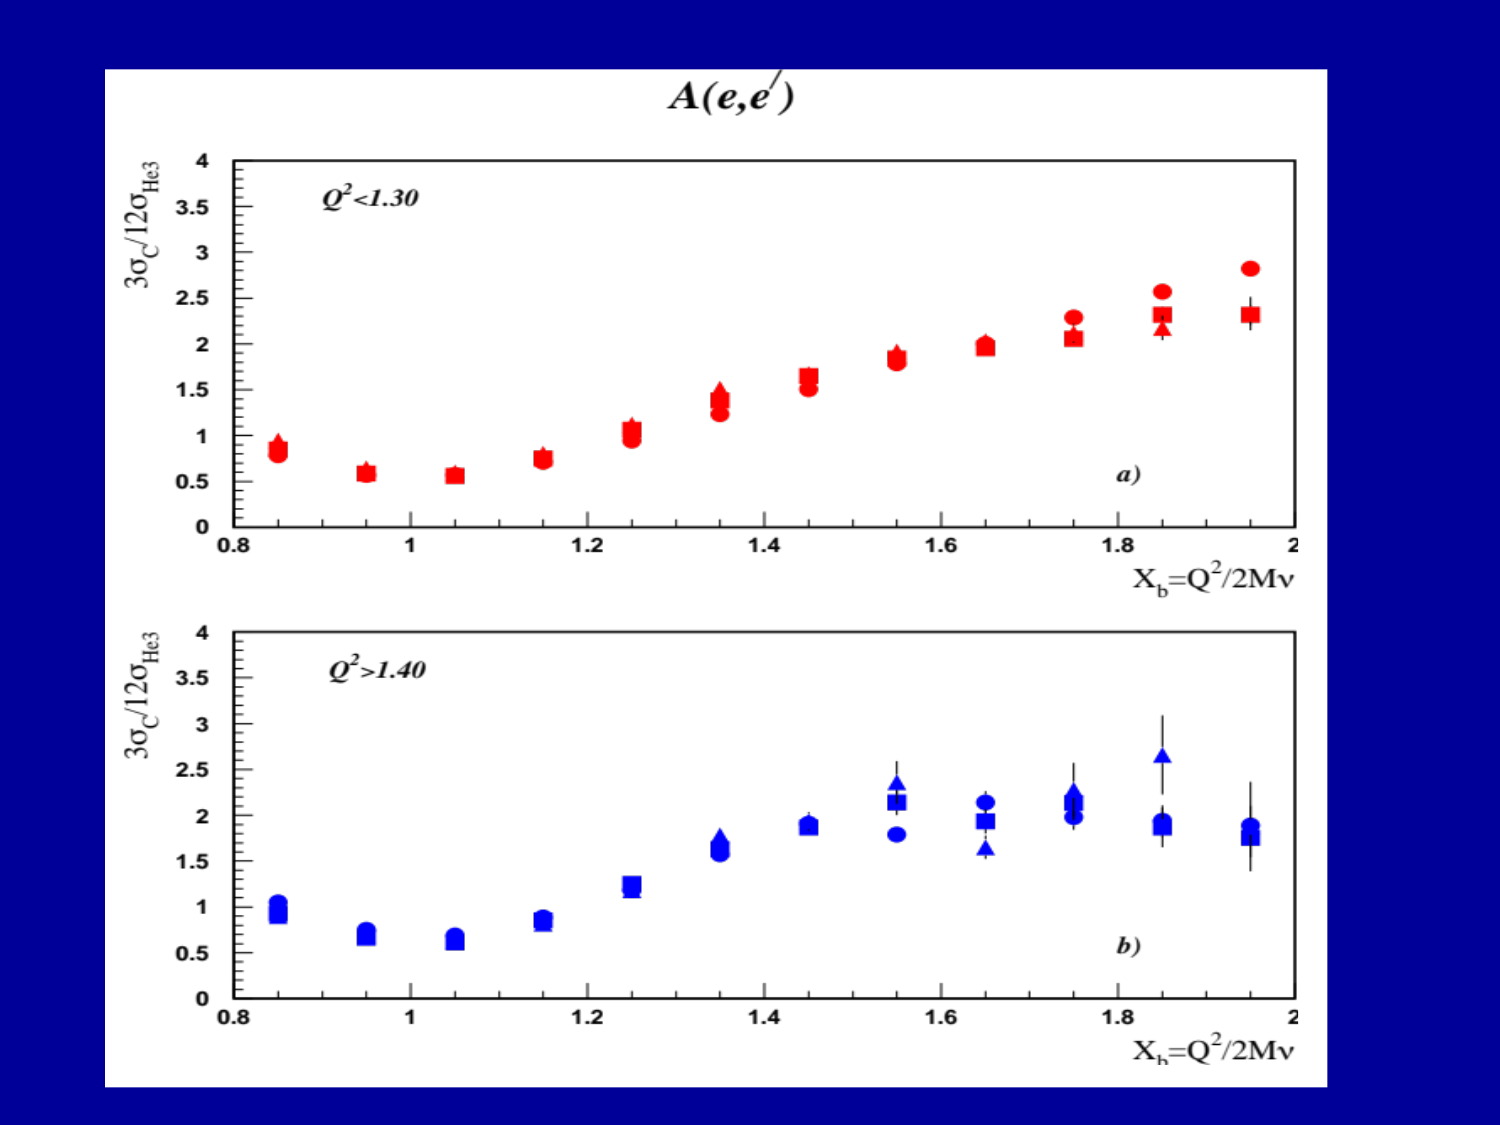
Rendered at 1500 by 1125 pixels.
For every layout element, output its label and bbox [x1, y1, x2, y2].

picture [123, 69, 1299, 1066]
text_box [105, 69, 1328, 1088]
